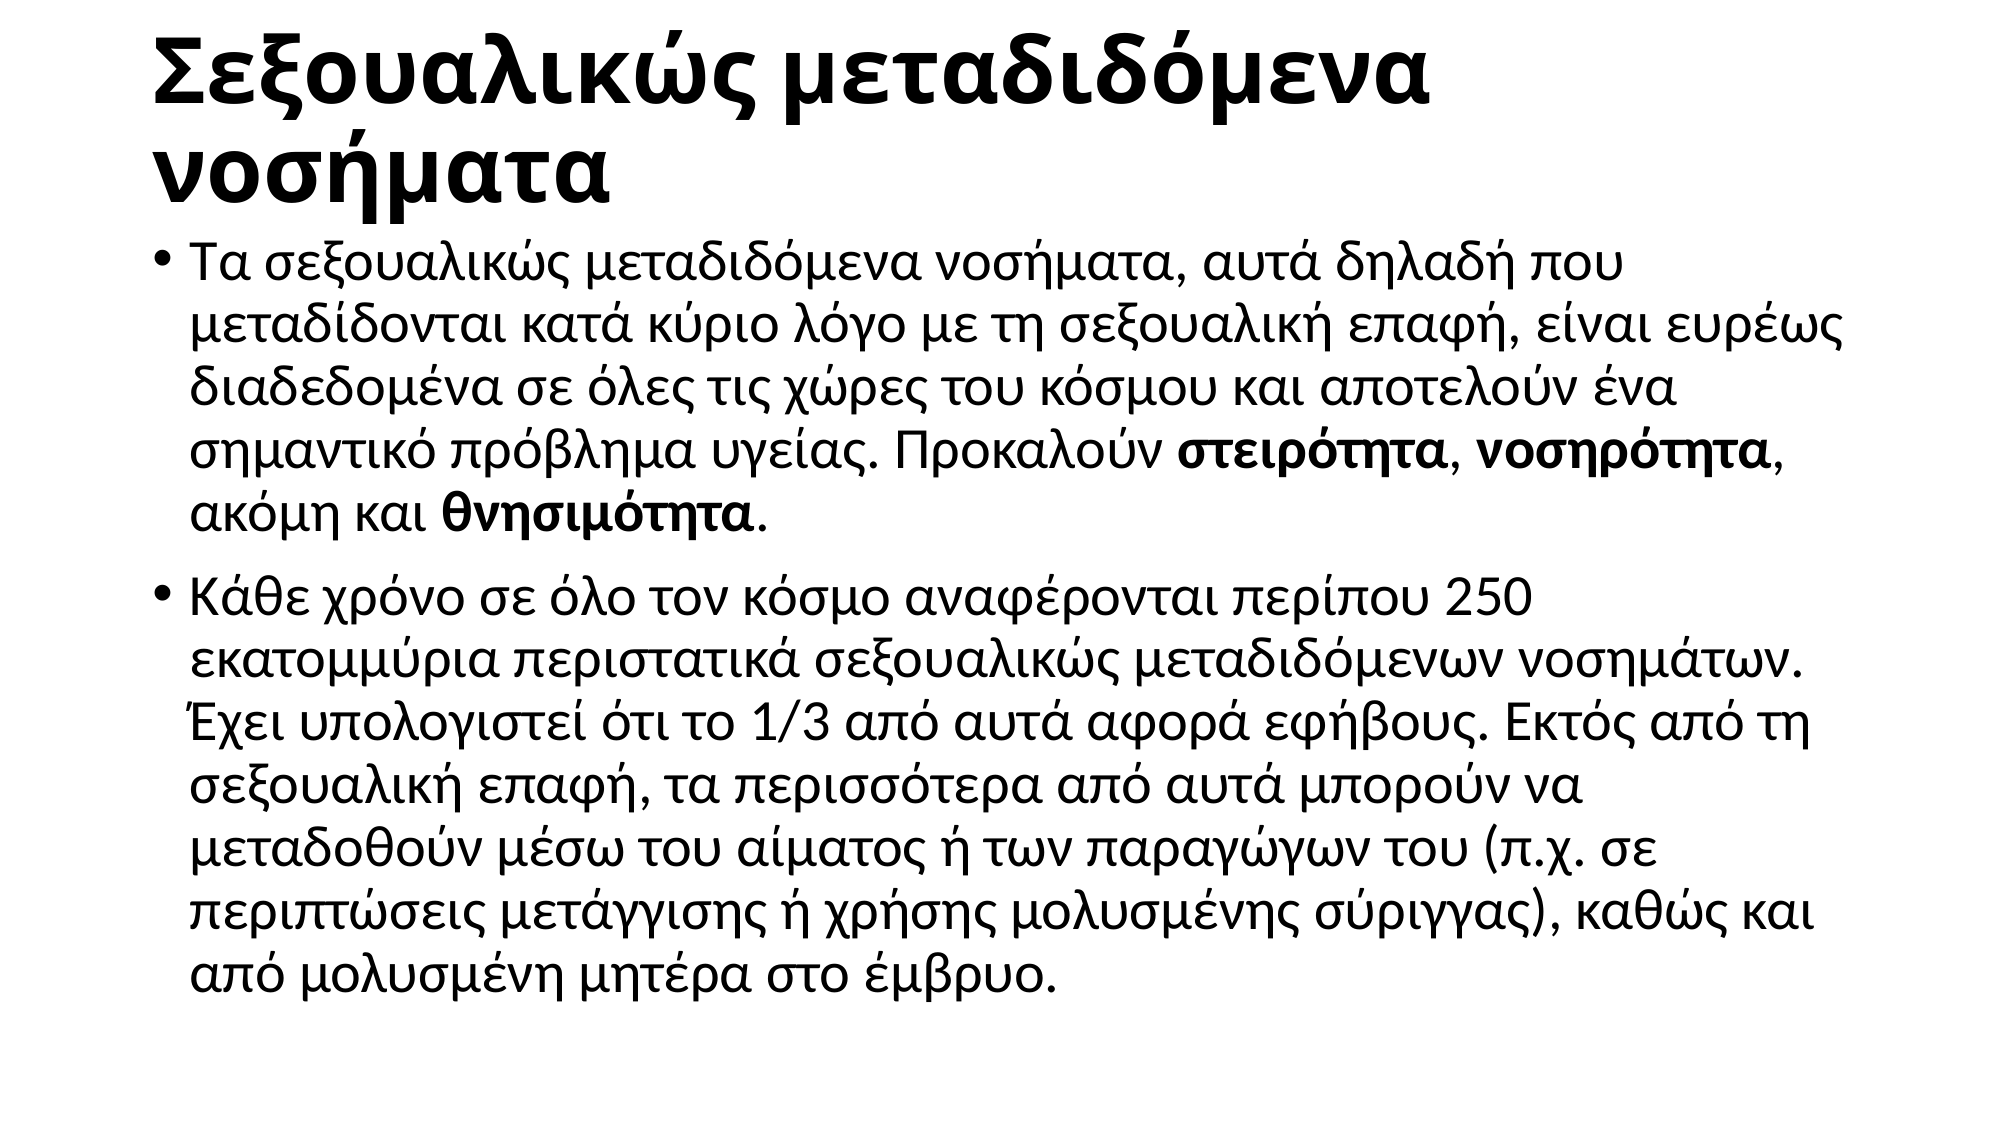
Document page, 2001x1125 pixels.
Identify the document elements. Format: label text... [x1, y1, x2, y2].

list Τα σεξουαλικώς μεταδιδόμενα νοσήματα, αυτά δηλαδή που μεταδίδονται κατά κύριο λόγο με τη σεξουαλική επαφή, είναι ευρέως διαδεδομένα σε όλες τις χώρες του κόσμου και αποτελούν ένα σημαντικό πρόβλημα υγείας. Προκαλούν στειρότητα, νοσηρότητα, ακόμη και θνησιμότητα. Κάθε χρόνο σε όλο τον κόσμο αναφέρονται περίπου 250 εκατομμύρια περιστατικά σεξουαλικώς μεταδιδόμενων νοσημάτων. Έχει υπολογιστεί ότι το 1/3 από αυτά αφορά εφήβους. Εκτός από τη σεξουαλική επαφή, τα περισσότερα από αυτά μπορούν να μεταδοθούν μέσω του αίματος ή των παραγώγων του (π.χ. σε περιπτώσεις μετάγγισης ή χρήσης μολυσμένης σύριγγας), καθώς και από μολυσμένη μητέρα στο έμβρυο. [137, 222, 1863, 1014]
title Σεξουαλικώς μεταδιδόμενα νοσήματα [137, 59, 1863, 187]
